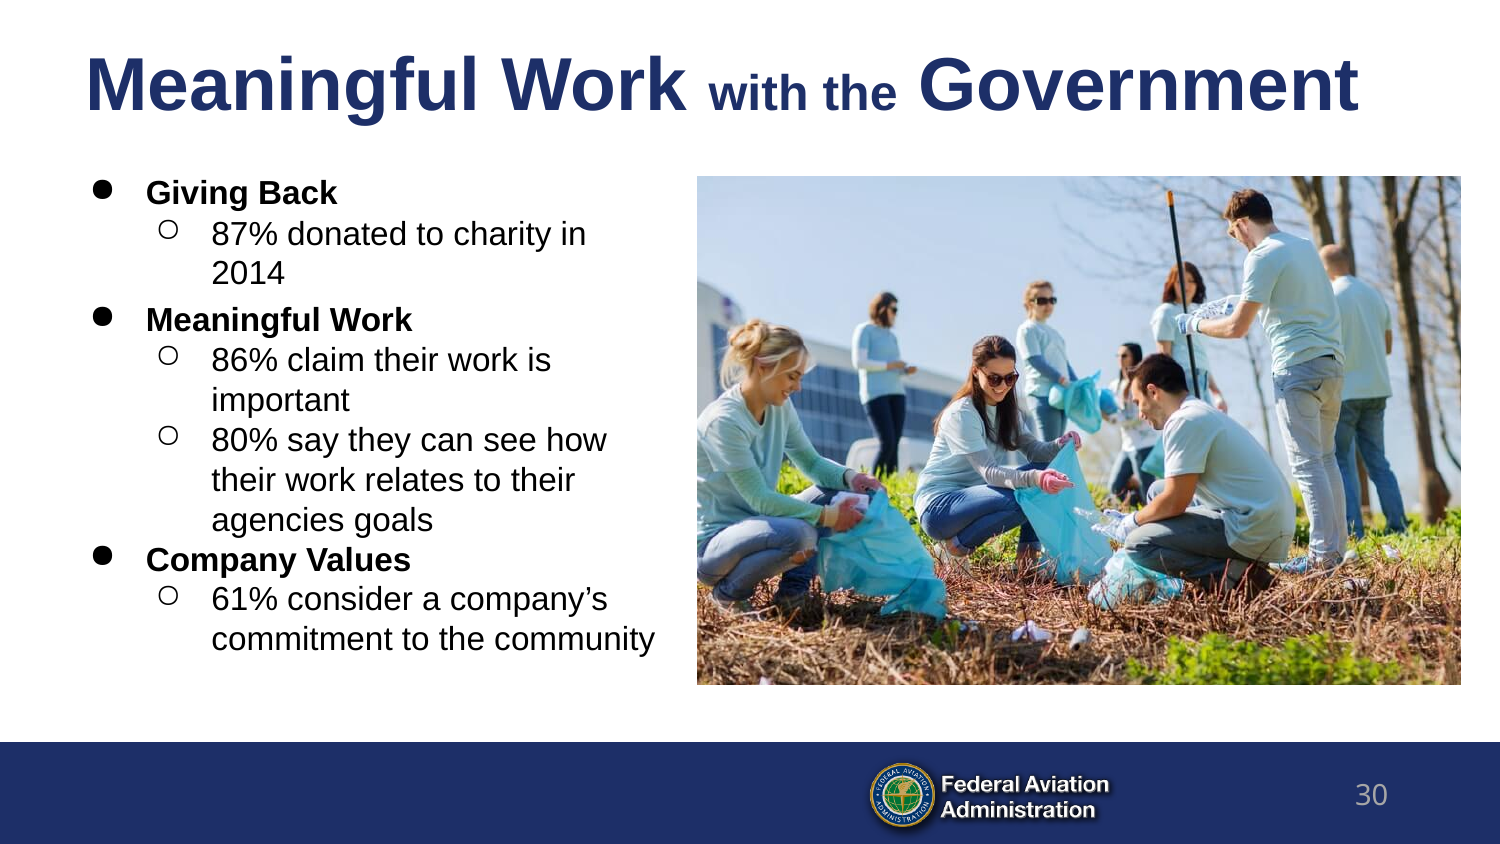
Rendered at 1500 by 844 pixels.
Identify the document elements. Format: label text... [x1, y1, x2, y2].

text_box Giving Back 87% donated to charity in 2014 Meaningful Work 86% claim their work is important 80% say they can see how their work relates to their agencies goals Company Values 61% consider a company’s commitment to the community [74, 164, 685, 708]
picture [697, 176, 1461, 686]
picture [859, 752, 1120, 844]
slide_number 30 [1143, 768, 1404, 826]
title Meaningful Work with the Government [70, 42, 1461, 118]
